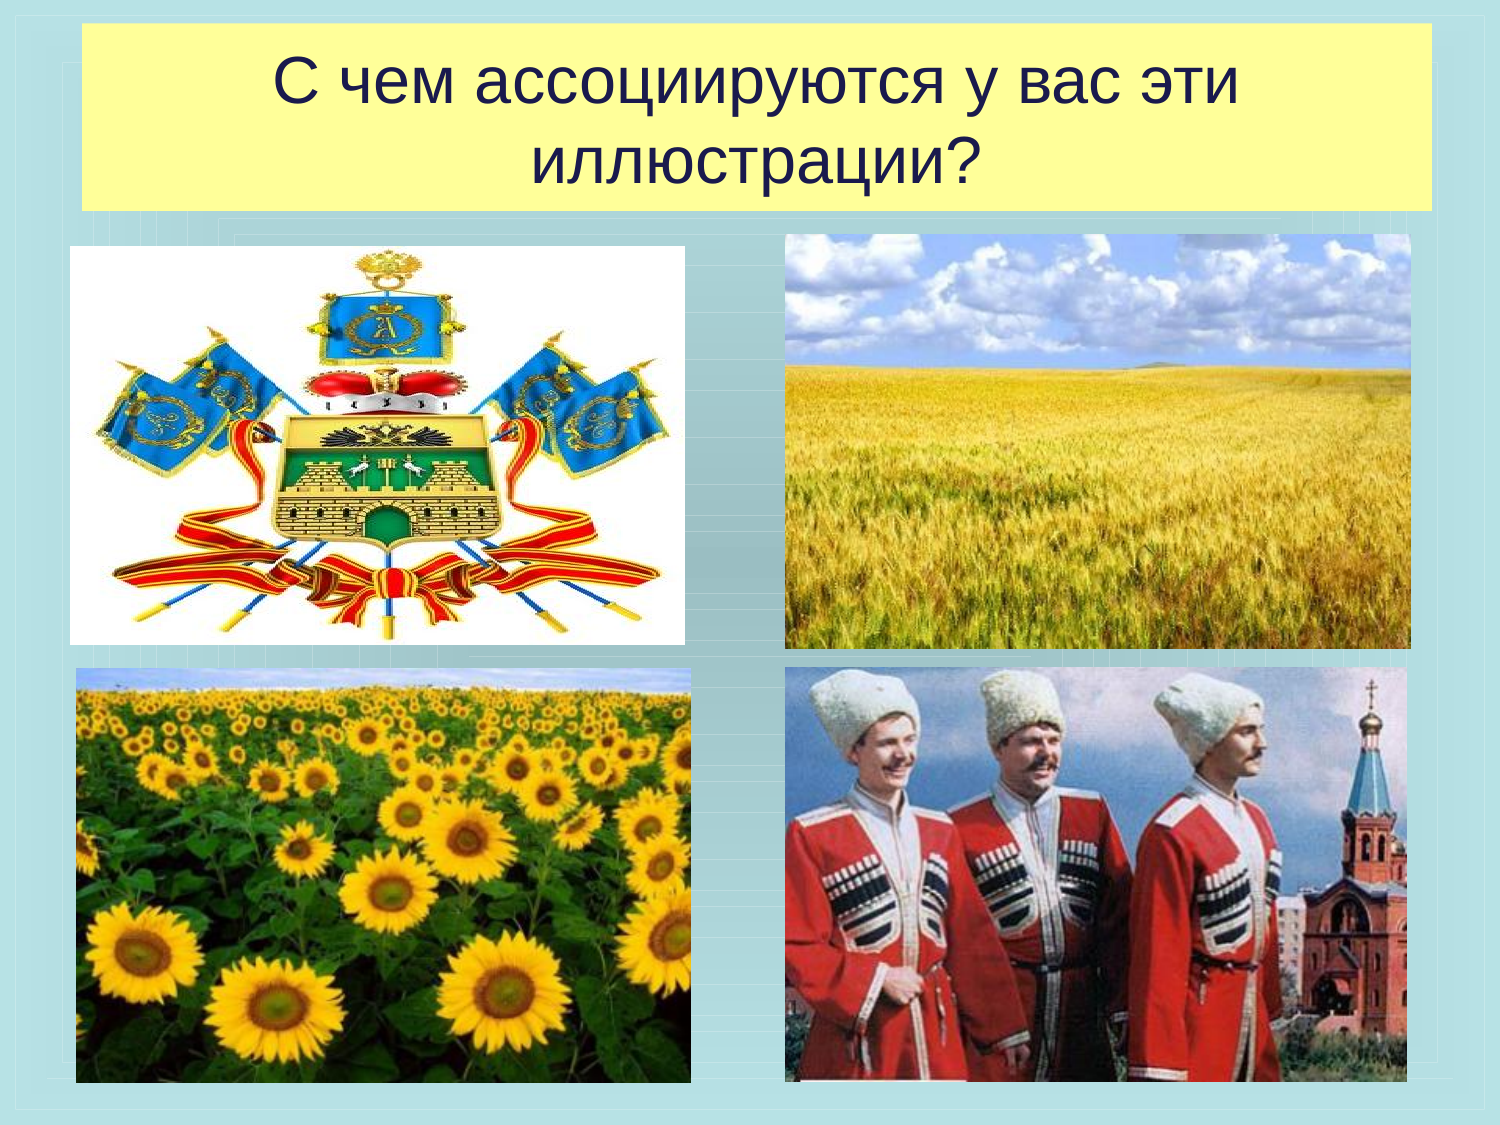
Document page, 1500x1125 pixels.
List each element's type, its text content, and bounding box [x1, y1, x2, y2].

picture [784, 234, 1411, 649]
picture [70, 245, 686, 645]
title С чем ассоциируются у вас эти иллюстрации? [81, 23, 1433, 212]
picture [784, 667, 1407, 1082]
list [76, 668, 692, 1083]
